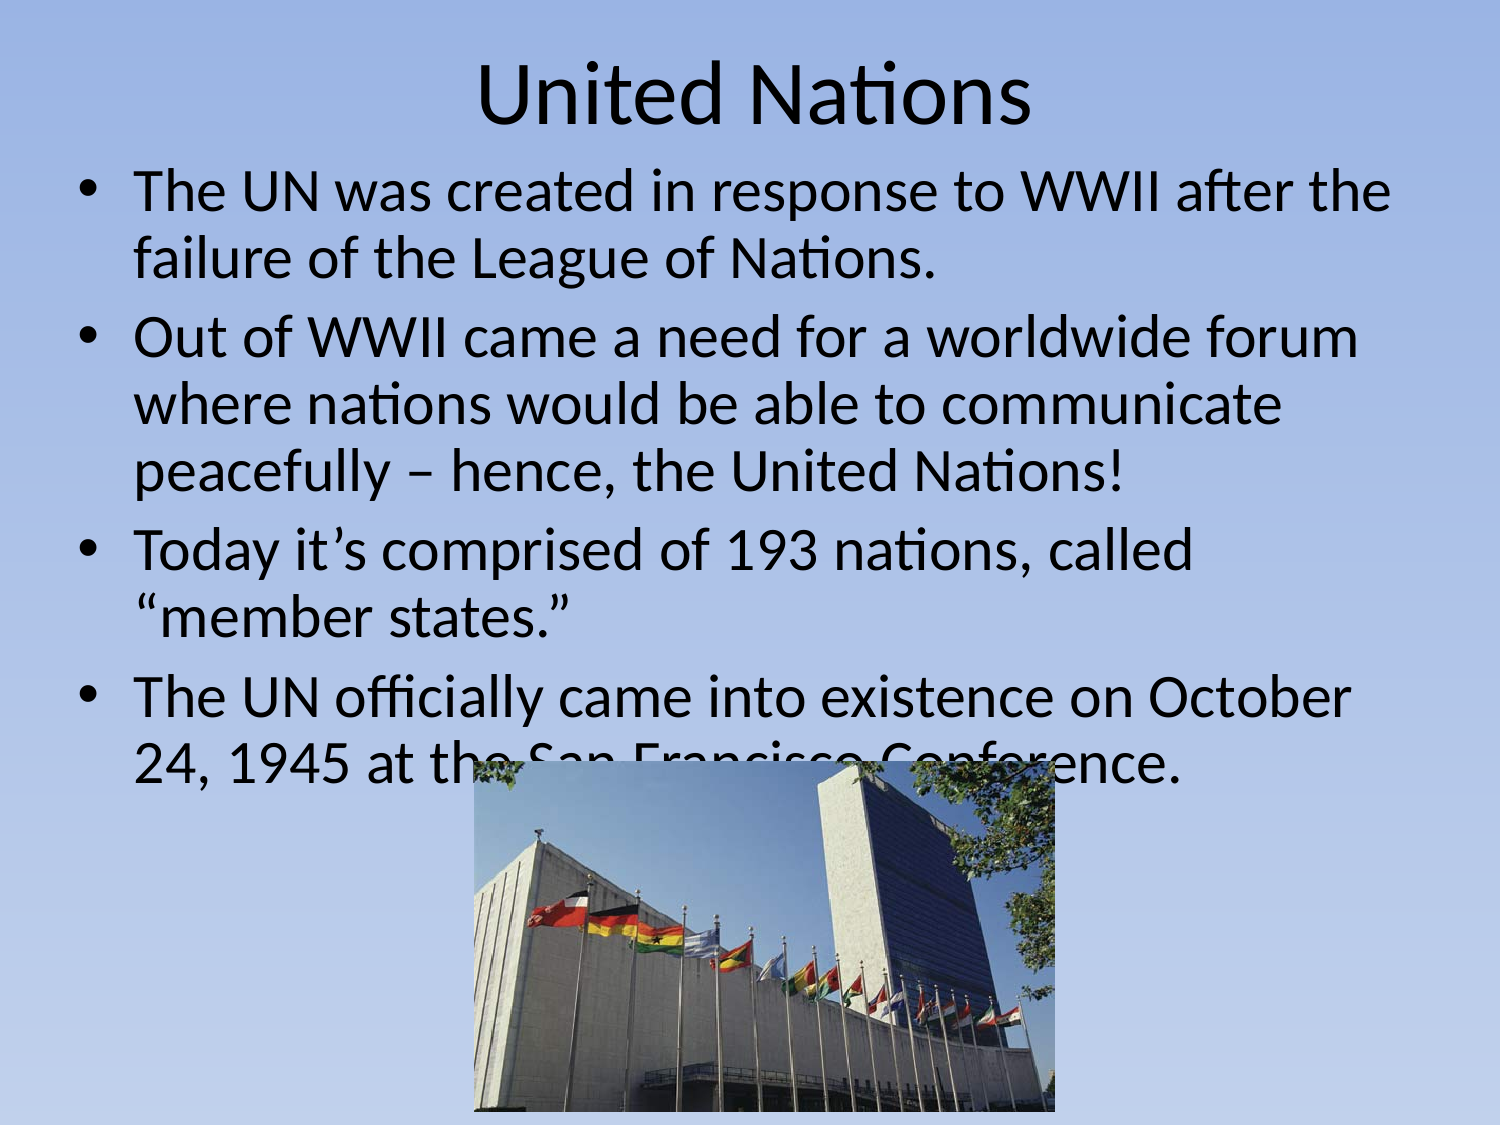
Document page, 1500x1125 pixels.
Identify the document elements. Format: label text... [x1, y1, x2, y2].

picture [474, 761, 1055, 1112]
list The UN was created in response to WWII after the failure of the League of Nations. Out of WWII came a need for a worldwide forum where nations would be able to communicate peacefully – hence, the United Nations! Today it’s comprised of 193 nations, called “member states.” The UN officially came into existence on October 24, 1945 at the San Francisco Conference. [62, 149, 1450, 813]
title United Nations [89, 12, 1440, 149]
